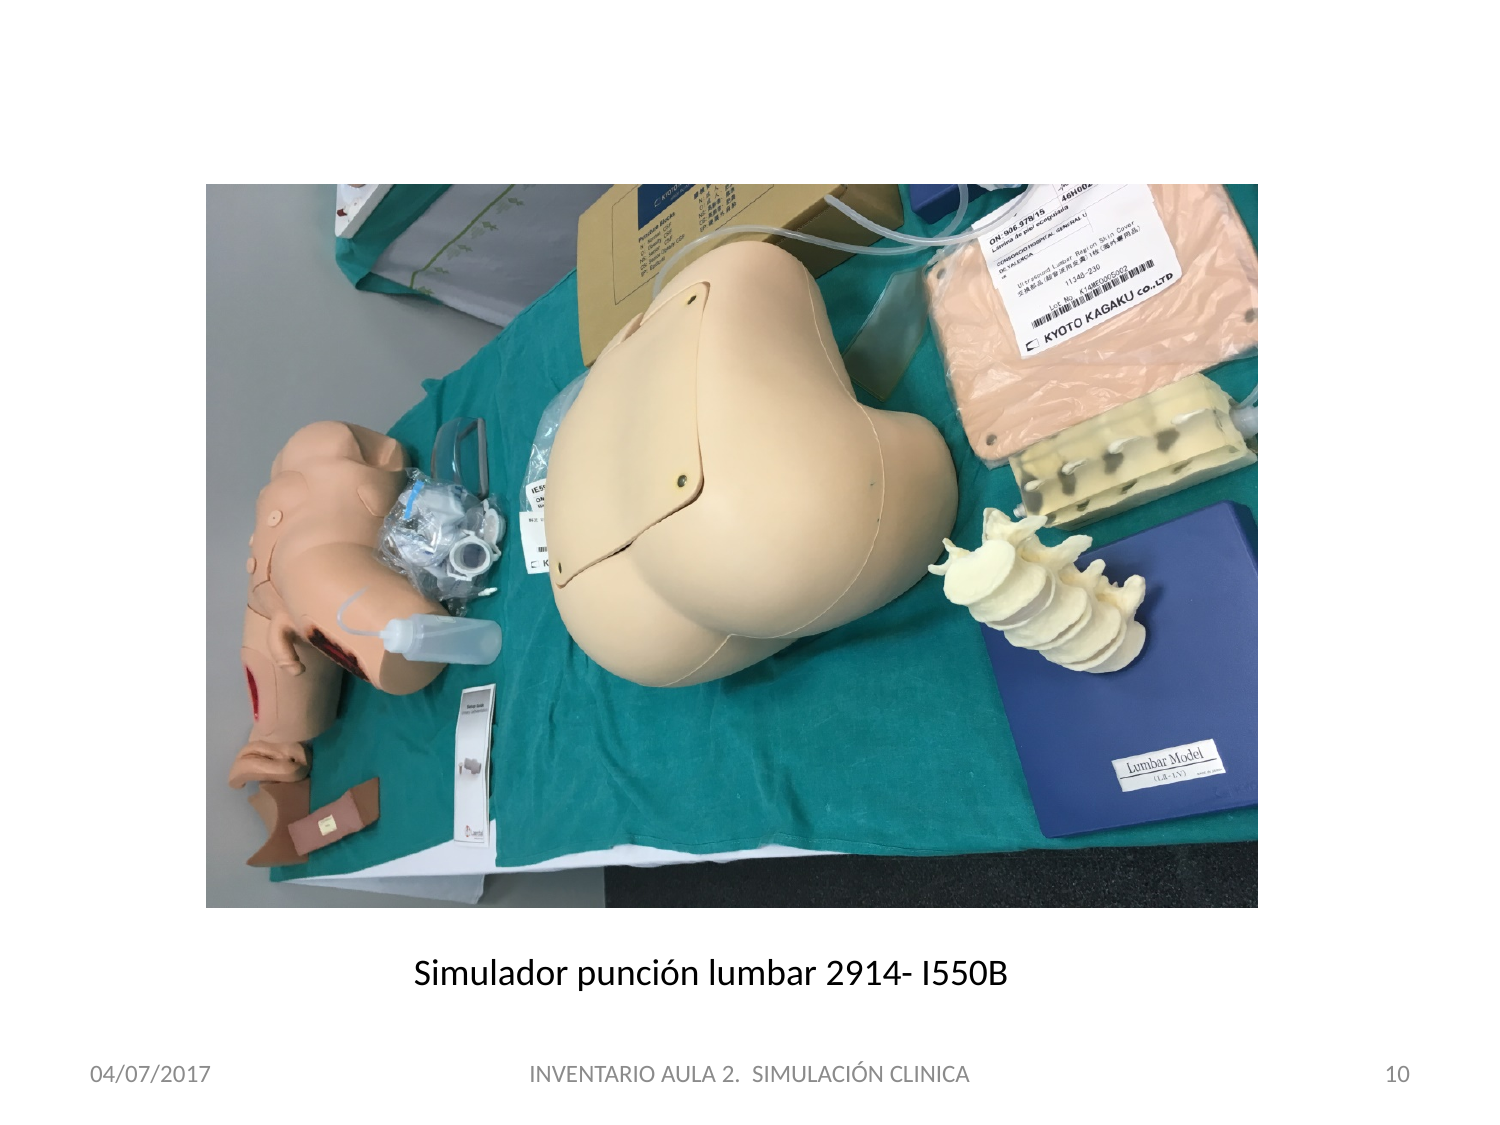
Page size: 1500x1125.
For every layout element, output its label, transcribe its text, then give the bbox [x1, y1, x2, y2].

footer INVENTARIO AULA 2. SIMULACIÓN CLINICA [512, 1042, 988, 1103]
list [206, 184, 1259, 909]
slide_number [75, 1042, 425, 1103]
text_box Simulador punción lumbar 2914- I550B [399, 940, 1024, 1001]
slide_number 10 [1074, 1042, 1425, 1103]
